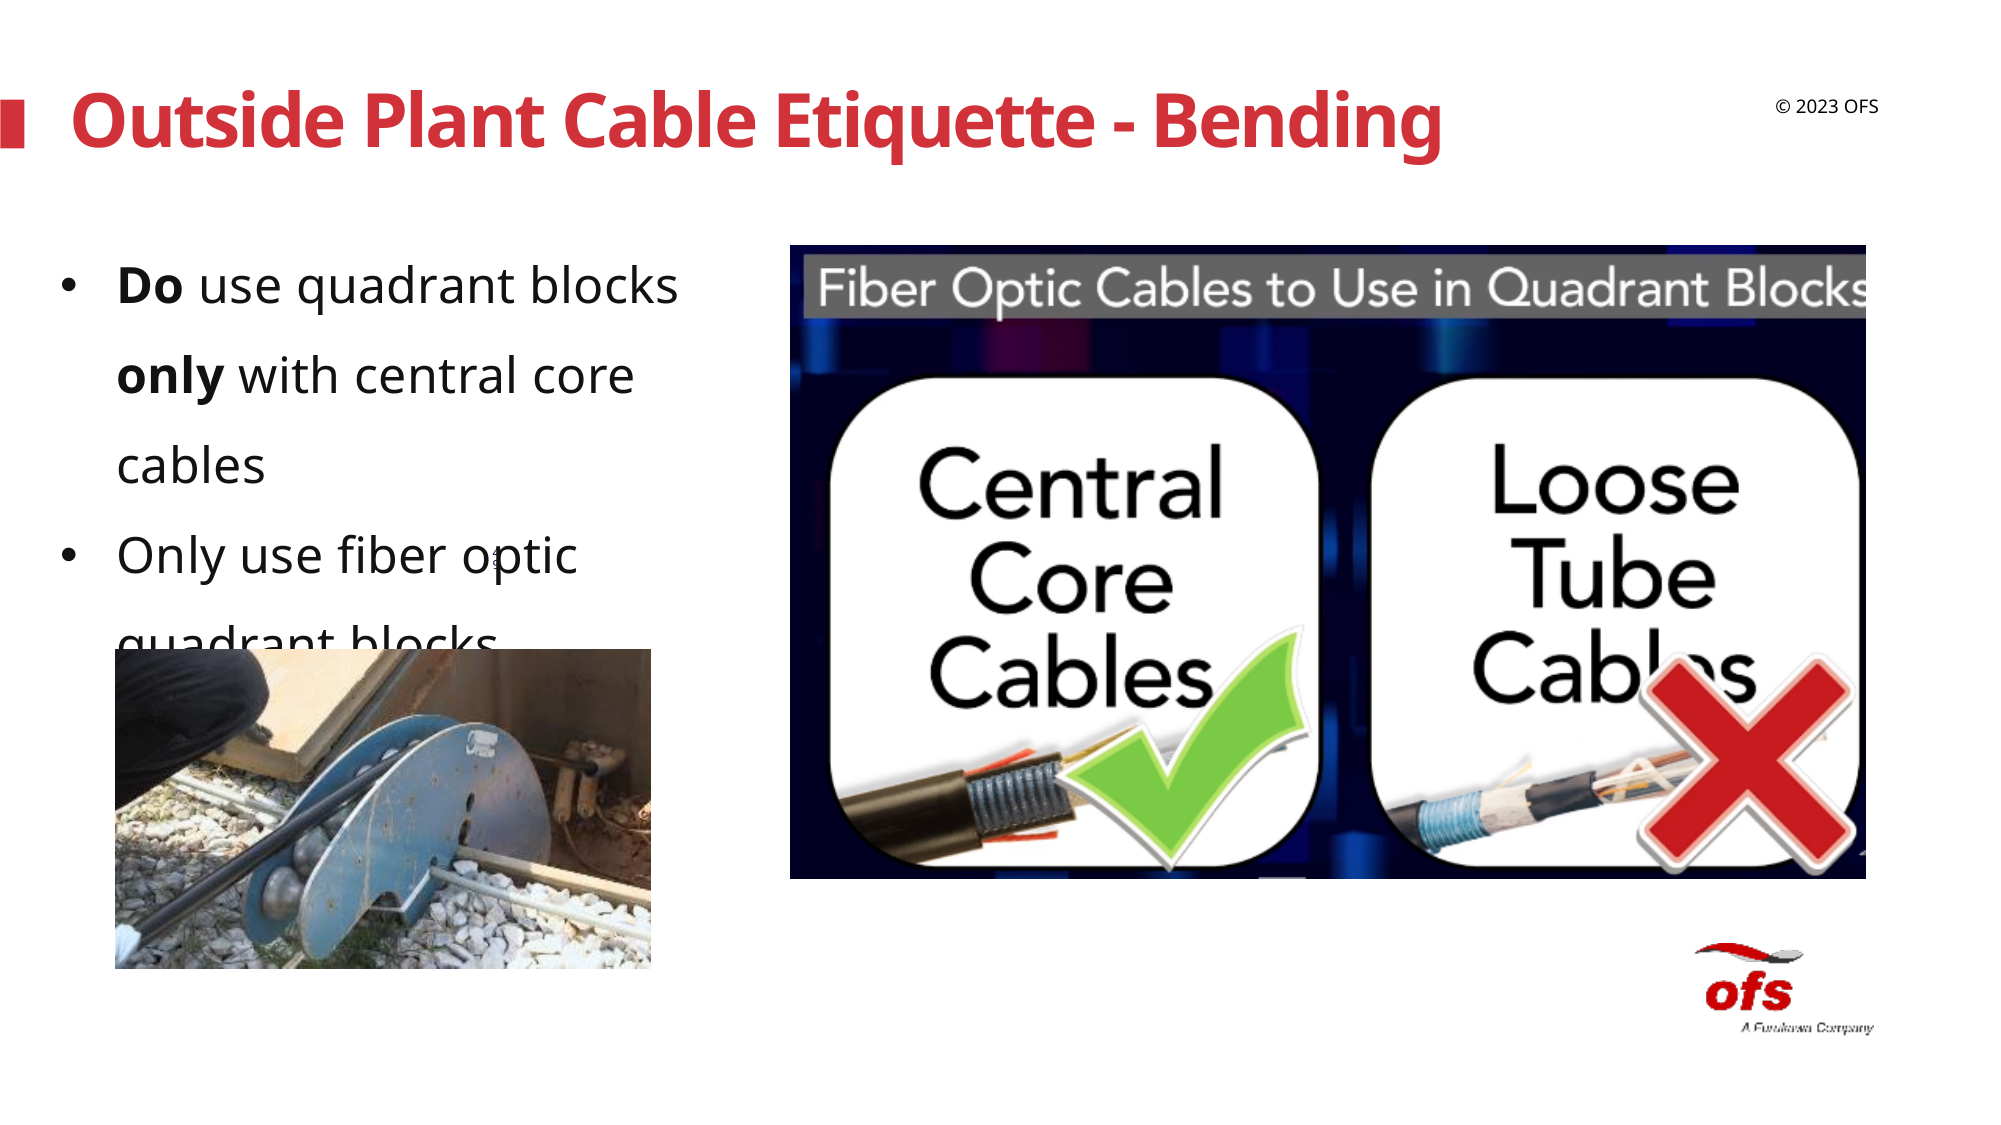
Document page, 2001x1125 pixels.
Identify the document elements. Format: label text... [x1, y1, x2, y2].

picture [790, 245, 1866, 880]
picture [114, 648, 651, 969]
title Outside Plant Cable Etiquette - Bending [61, 28, 1786, 218]
picture [1694, 943, 1874, 1037]
text_box Do use quadrant blocks only with central core cables Only use fiber optic quadrant blocks [45, 216, 772, 682]
